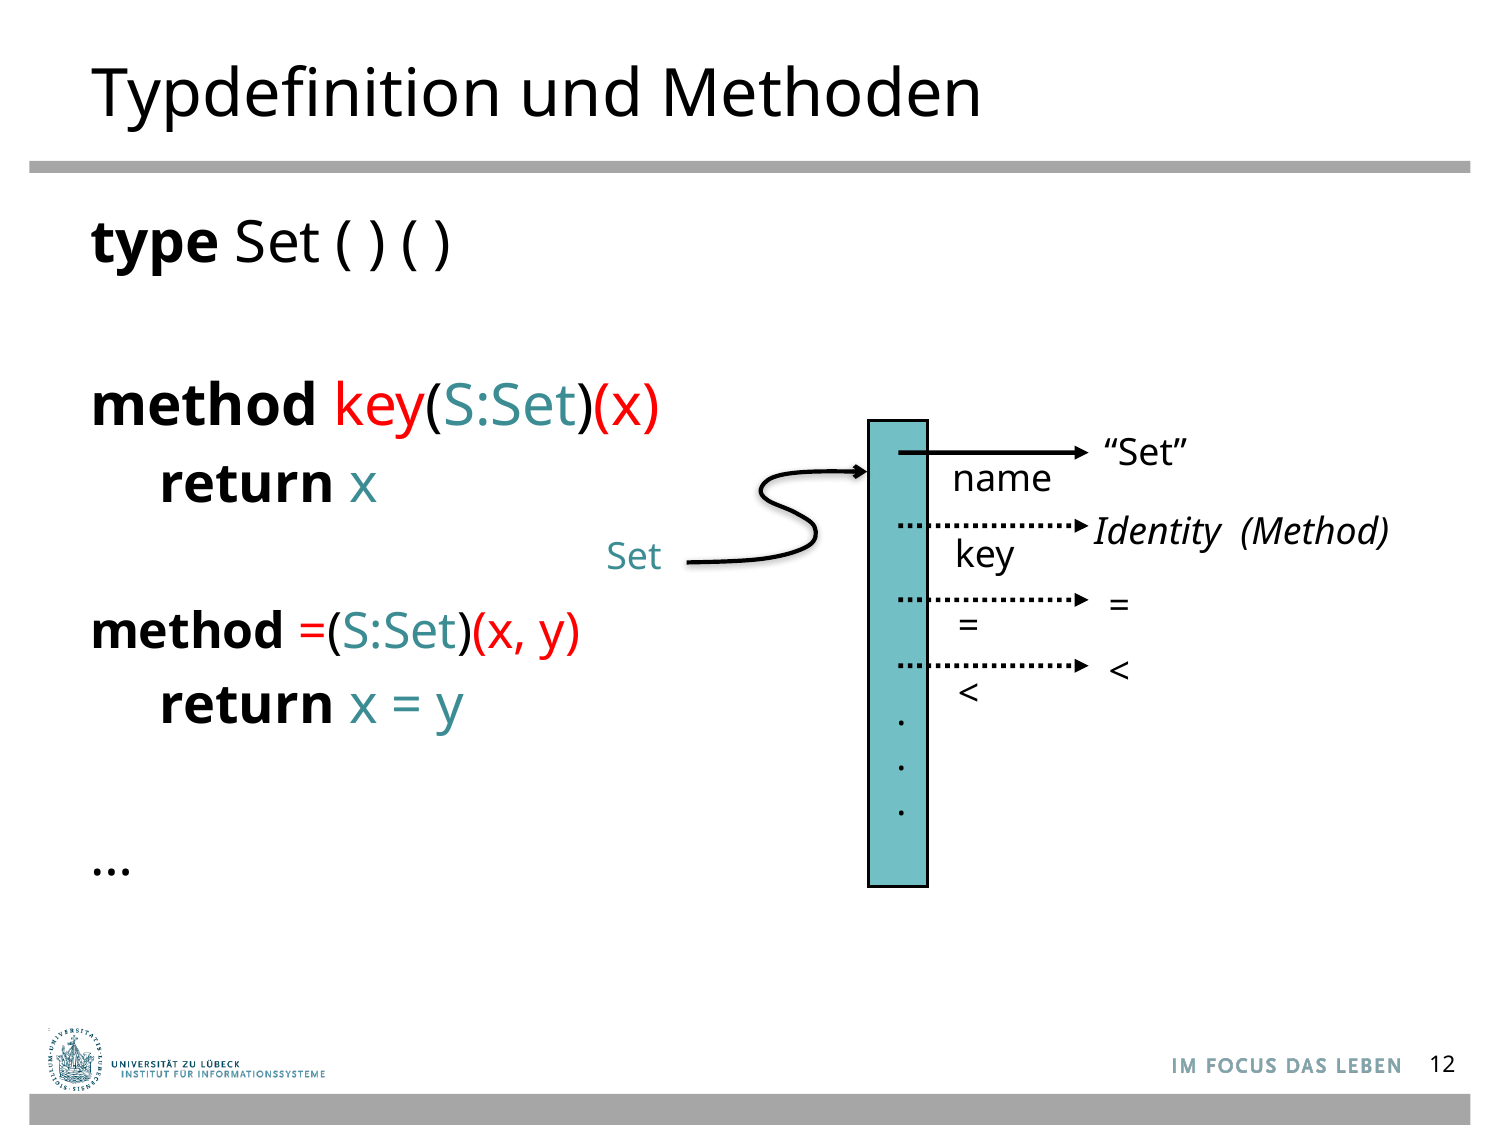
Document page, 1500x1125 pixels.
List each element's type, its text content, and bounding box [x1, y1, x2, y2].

text_box = [1093, 573, 1145, 634]
picture [1173, 1058, 1305, 1073]
text_box < [943, 661, 995, 722]
text_box . . . [881, 680, 922, 831]
text_box < [1093, 639, 1145, 700]
title Typdefinition und Methoden [76, 42, 1427, 126]
text_box [1076, 593, 1089, 607]
text_box Set [591, 524, 677, 585]
list type Set ( ) ( ) method key(S:Set)(x) return x method =(S:Set)(x, y) return x = y … [75, 196, 1425, 1012]
text_box [868, 420, 928, 887]
slide_number 12 [1305, 1050, 1471, 1083]
text_box Identity (Method) [1079, 499, 1405, 560]
text_box name [937, 446, 1068, 506]
text_box [1068, 446, 1089, 459]
text_box [686, 464, 868, 565]
text_box = [943, 593, 995, 654]
text_box “Set” [1089, 420, 1203, 481]
text_box key [940, 522, 1030, 583]
text_box [1076, 659, 1089, 672]
